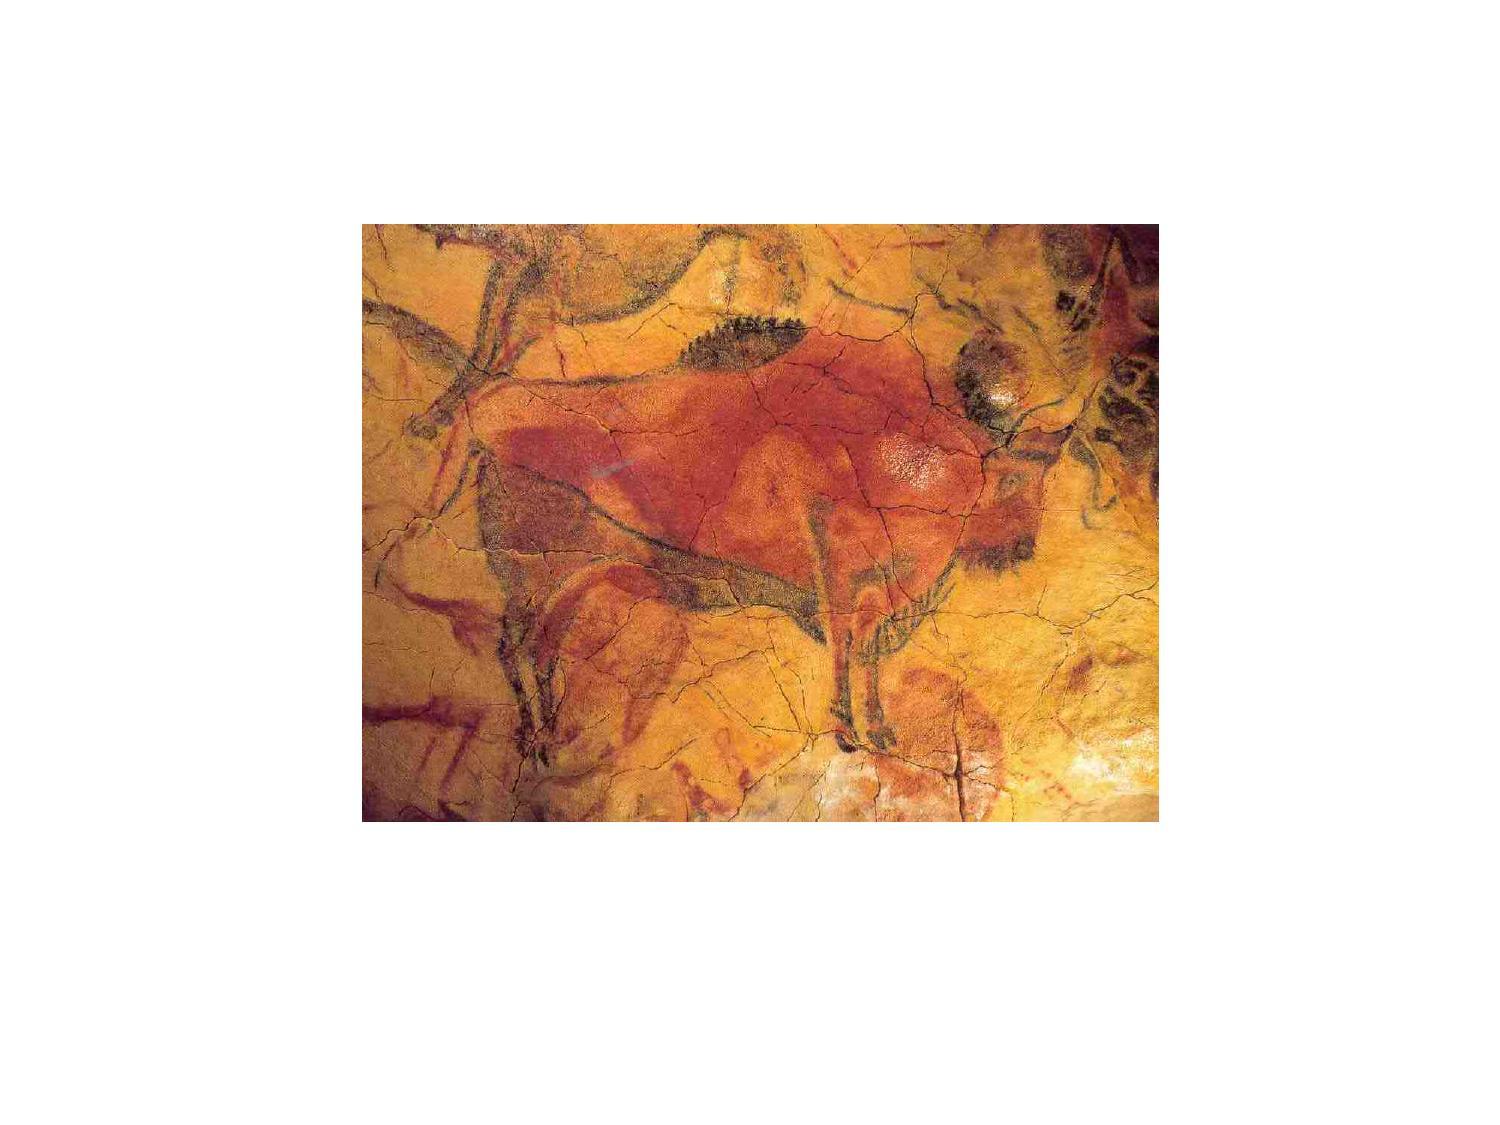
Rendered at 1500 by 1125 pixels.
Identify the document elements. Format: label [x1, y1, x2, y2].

picture [362, 224, 1159, 823]
